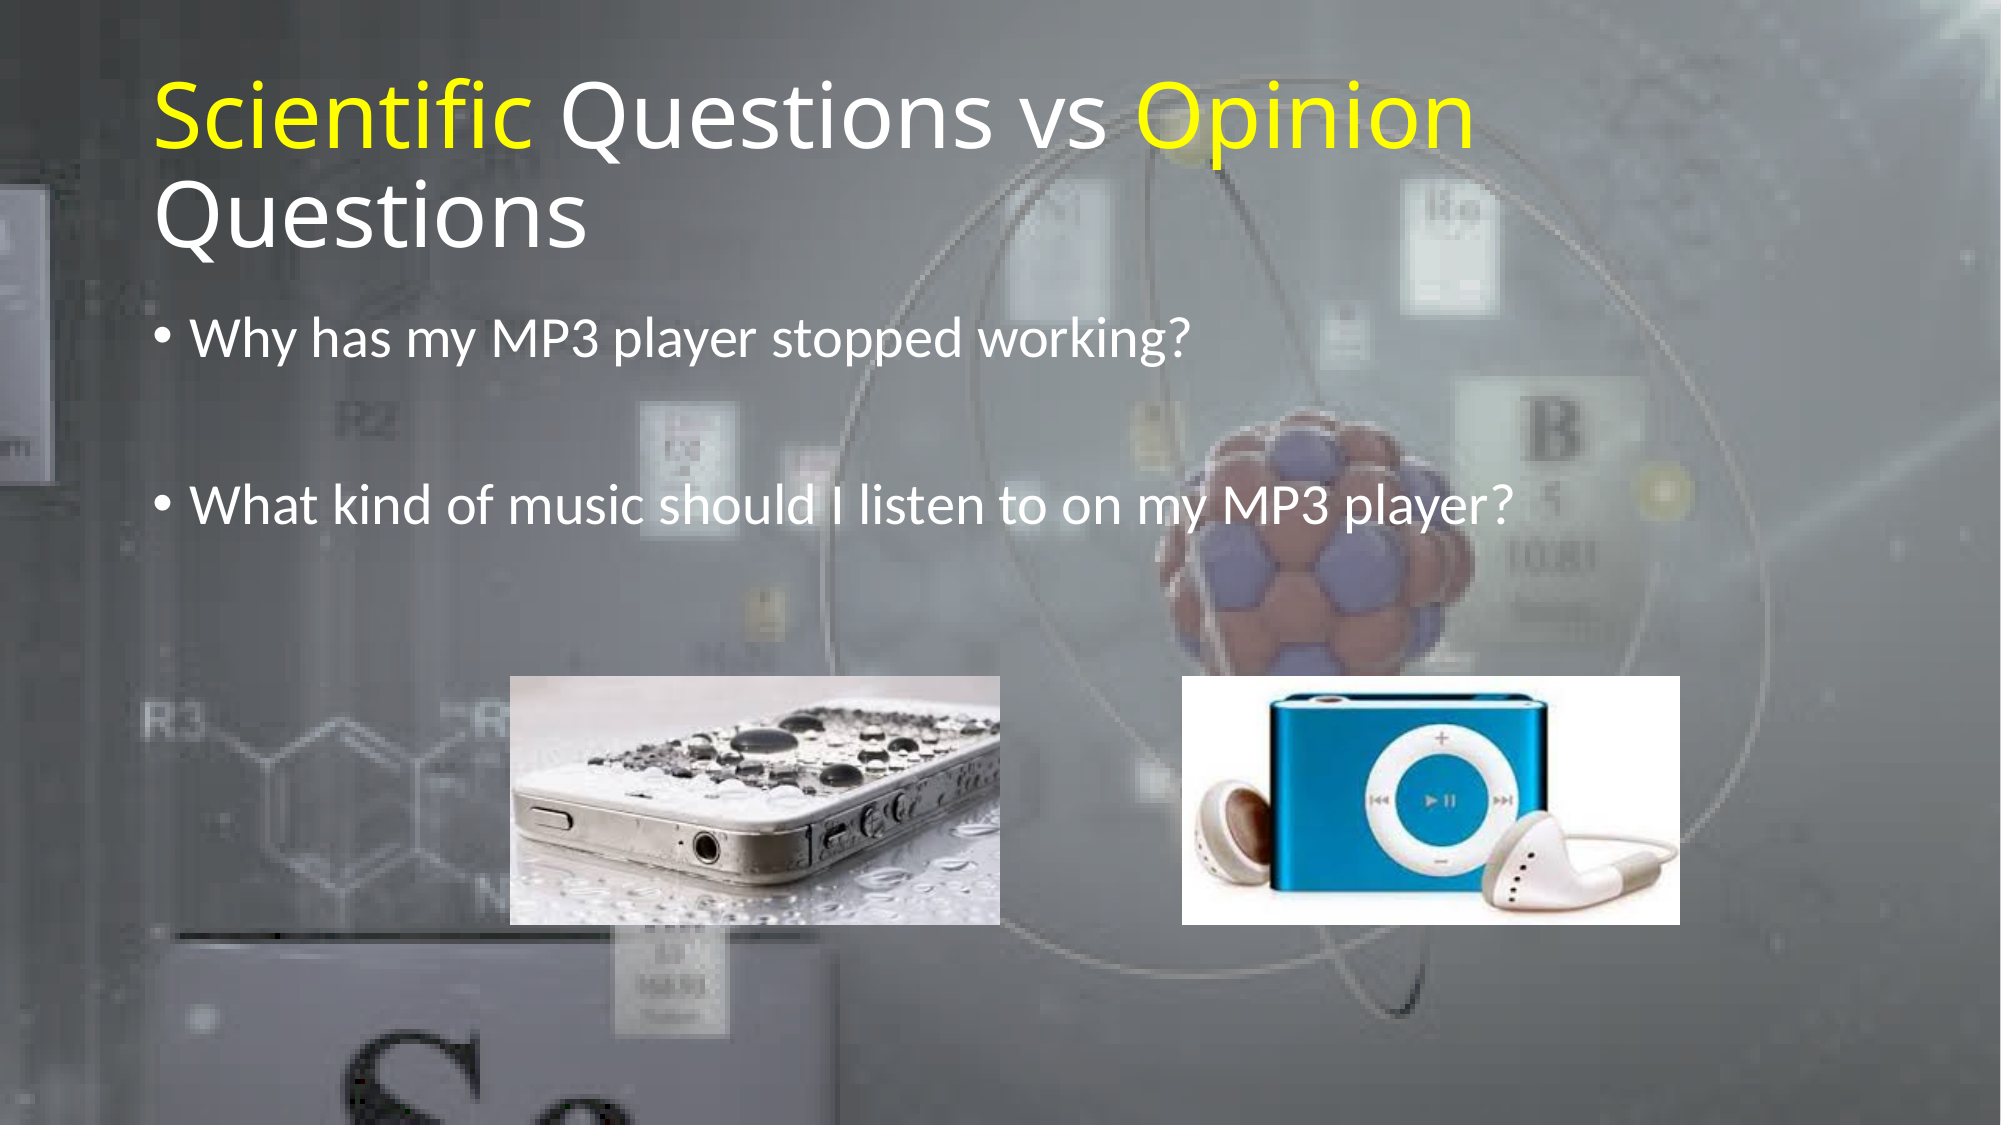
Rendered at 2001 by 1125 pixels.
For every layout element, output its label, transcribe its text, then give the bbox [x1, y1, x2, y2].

title Scientific Questions vs Opinion Questions [137, 59, 1863, 278]
list Why has my MP3 player stopped working? What kind of music should I listen to on my MP3 player? [137, 299, 1863, 1014]
picture [0, 0, 2000, 1125]
